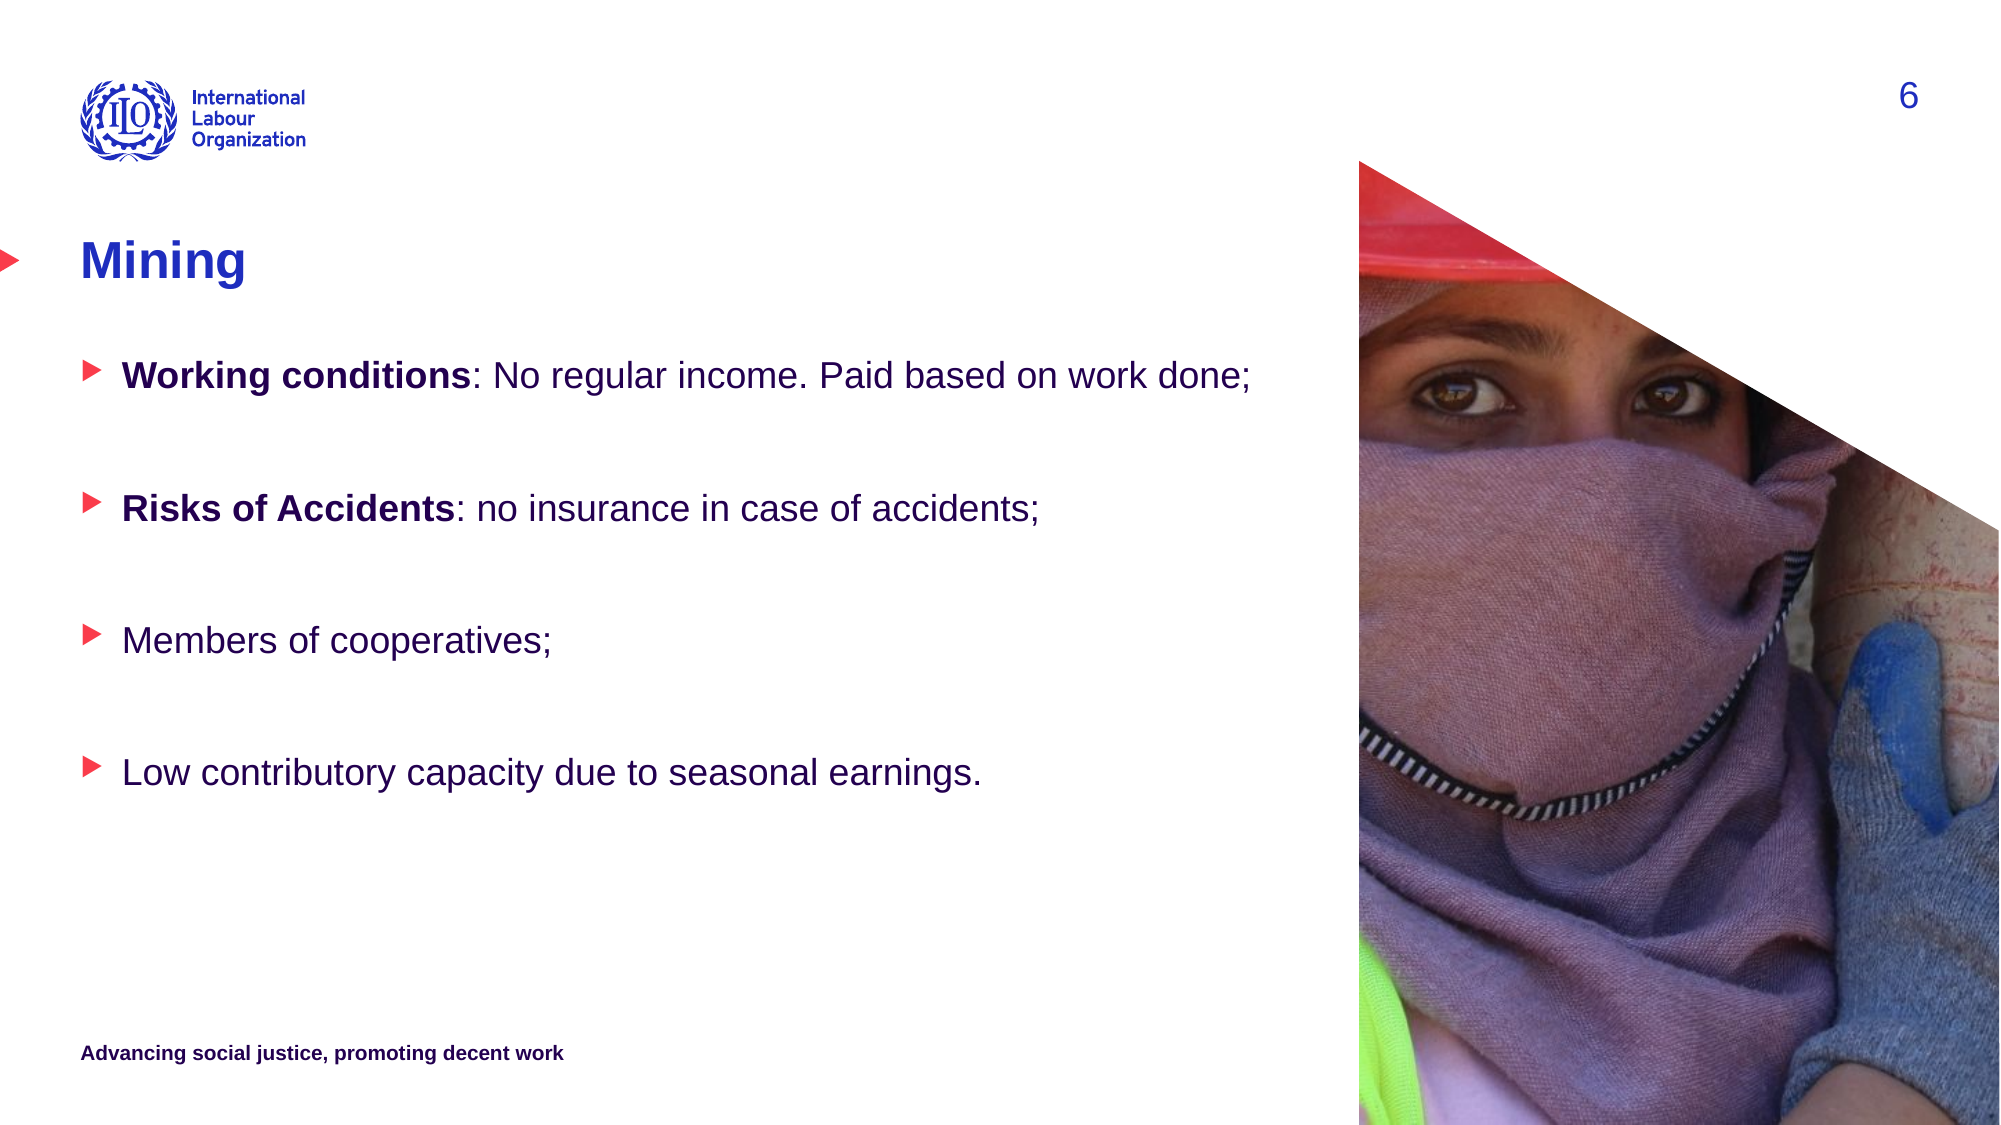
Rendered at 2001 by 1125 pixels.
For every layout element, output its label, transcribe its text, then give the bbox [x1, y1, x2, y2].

slide_number 6 [1830, 70, 1920, 119]
title Mining [80, 233, 1359, 352]
footer Advancing social justice, promoting decent work [80, 1039, 1000, 1070]
picture [1359, 160, 2000, 1125]
list Working conditions: No regular income. Paid based on work done; Risks of Accidents: no insurance in case of accidents; Members of cooperatives; Low contributory capacity due to seasonal earnings. [80, 351, 1280, 810]
